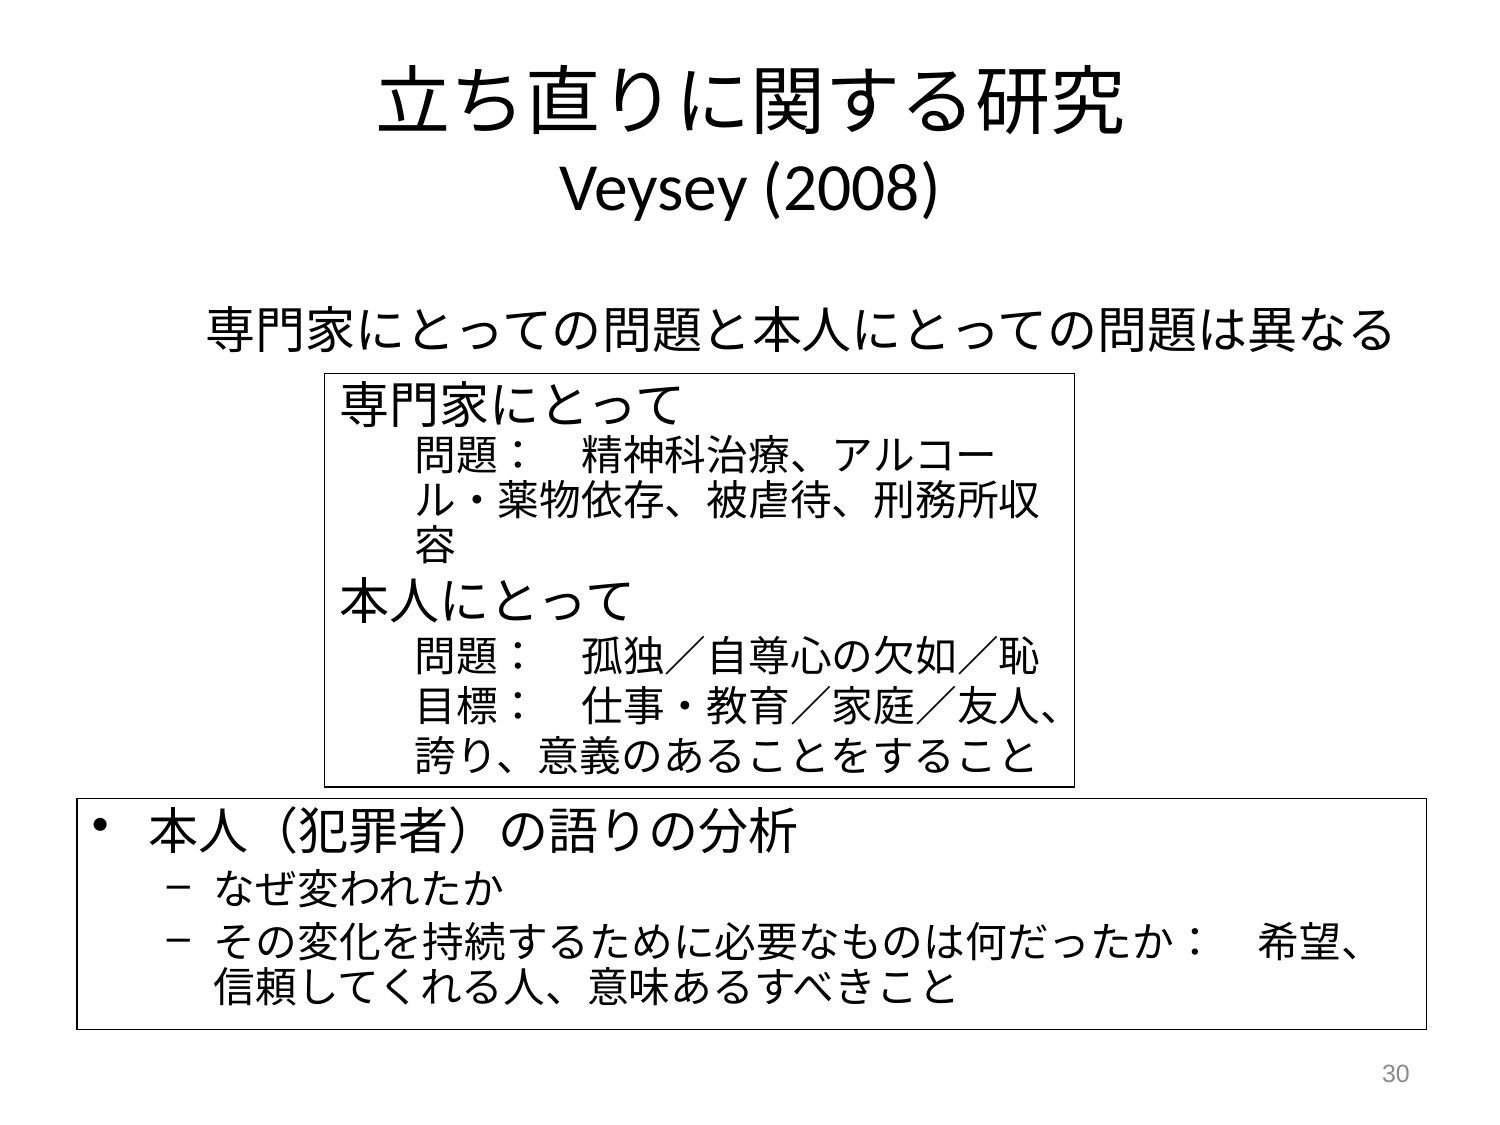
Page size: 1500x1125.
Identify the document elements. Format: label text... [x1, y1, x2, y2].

list 専門家にとっての問題と本人にとっての問題は異なる [76, 297, 1427, 374]
text_box 本人（犯罪者）の語りの分析 なぜ変われたか その変化を持続するために必要なものは何だったか： 希望、信頼してくれる人、意味あるすべきこと [76, 798, 1427, 1030]
title 立ち直りに関する研究 Veysey (2008) [75, 45, 1425, 233]
slide_number 30 [1074, 1042, 1425, 1103]
text_box 専門家にとって 問題： 精神科治療、アルコール・薬物依存、被虐待、刑務所収容 本人にとって 問題： 孤独／自尊心の欠如／恥 目標： 仕事・教育／家庭／友人、誇り、意義のあることをすること [324, 373, 1075, 788]
